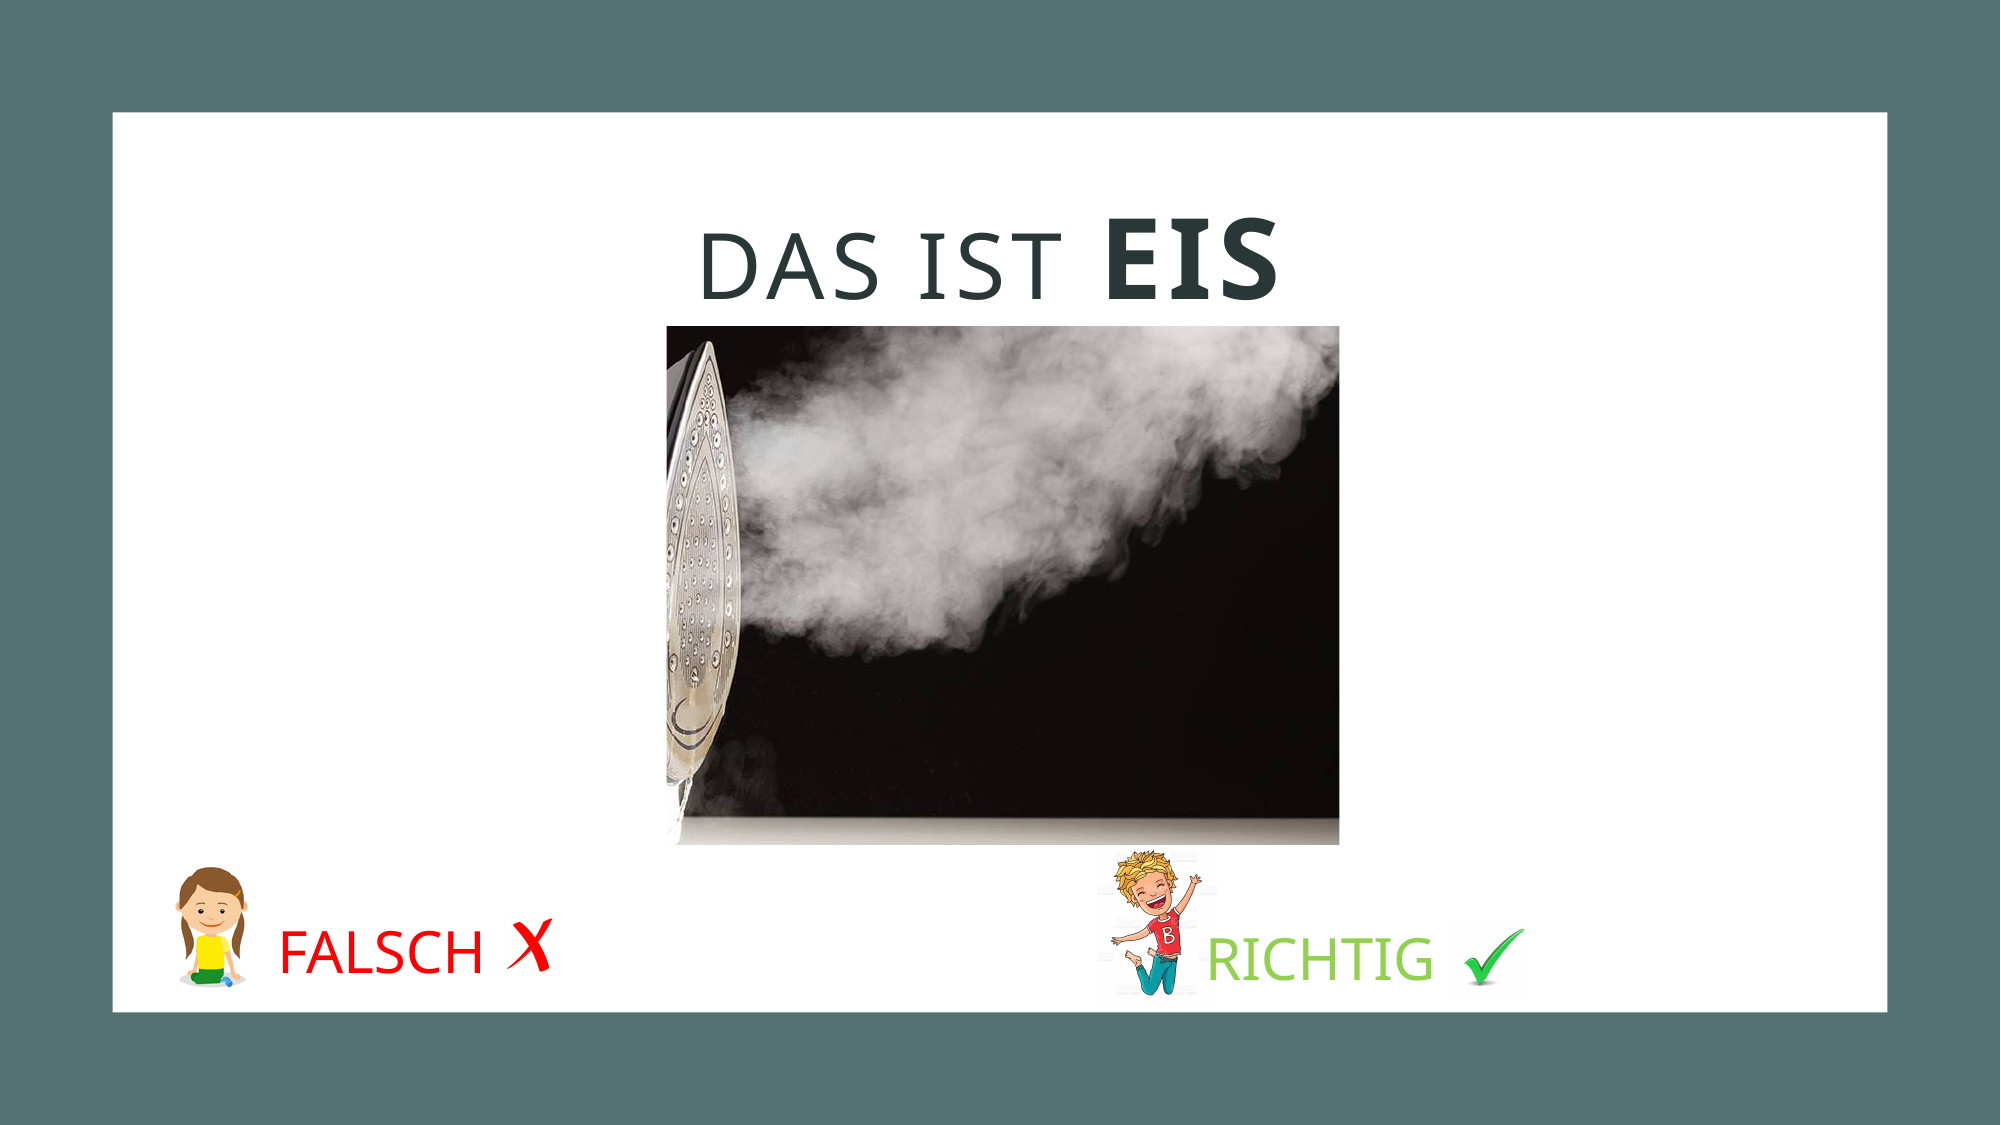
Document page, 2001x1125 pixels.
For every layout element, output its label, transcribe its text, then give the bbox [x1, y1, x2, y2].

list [1098, 845, 1218, 1006]
picture [1447, 922, 1529, 1004]
picture [147, 852, 265, 1001]
title DAS IST EIS [225, 165, 1782, 332]
picture [503, 914, 556, 976]
picture [666, 326, 1340, 845]
text_box [111, 111, 1888, 1013]
text_box RICHTIG [1218, 914, 1486, 1000]
text_box FALSCH [265, 907, 502, 993]
text_box [0, 0, 2000, 1125]
